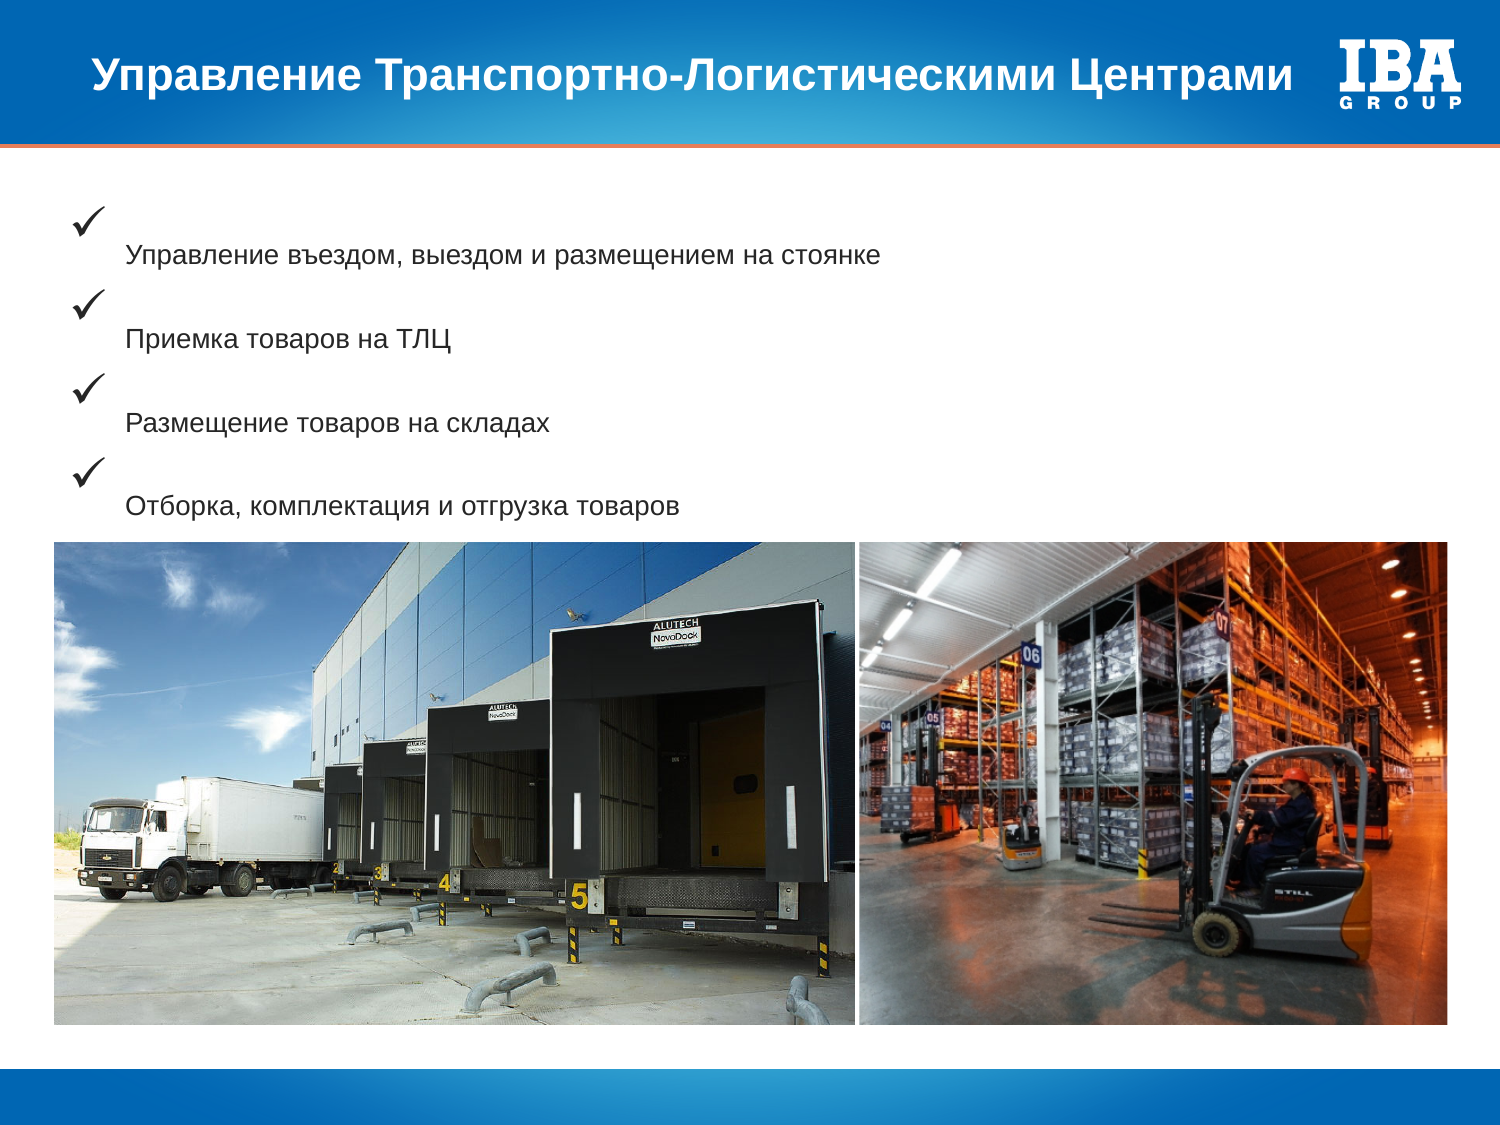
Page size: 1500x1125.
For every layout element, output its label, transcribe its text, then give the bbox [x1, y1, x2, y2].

text_box Управление въездом, выездом и размещением на стоянке Приемка товаров на ТЛЦ Размещение товаров на складах Отборка, комплектация и отгрузка товаров [54, 198, 1448, 523]
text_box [53, 541, 1448, 1025]
picture [0, 0, 1500, 1125]
title Управление Транспортно-Логистическими Центрами [76, 0, 1427, 145]
